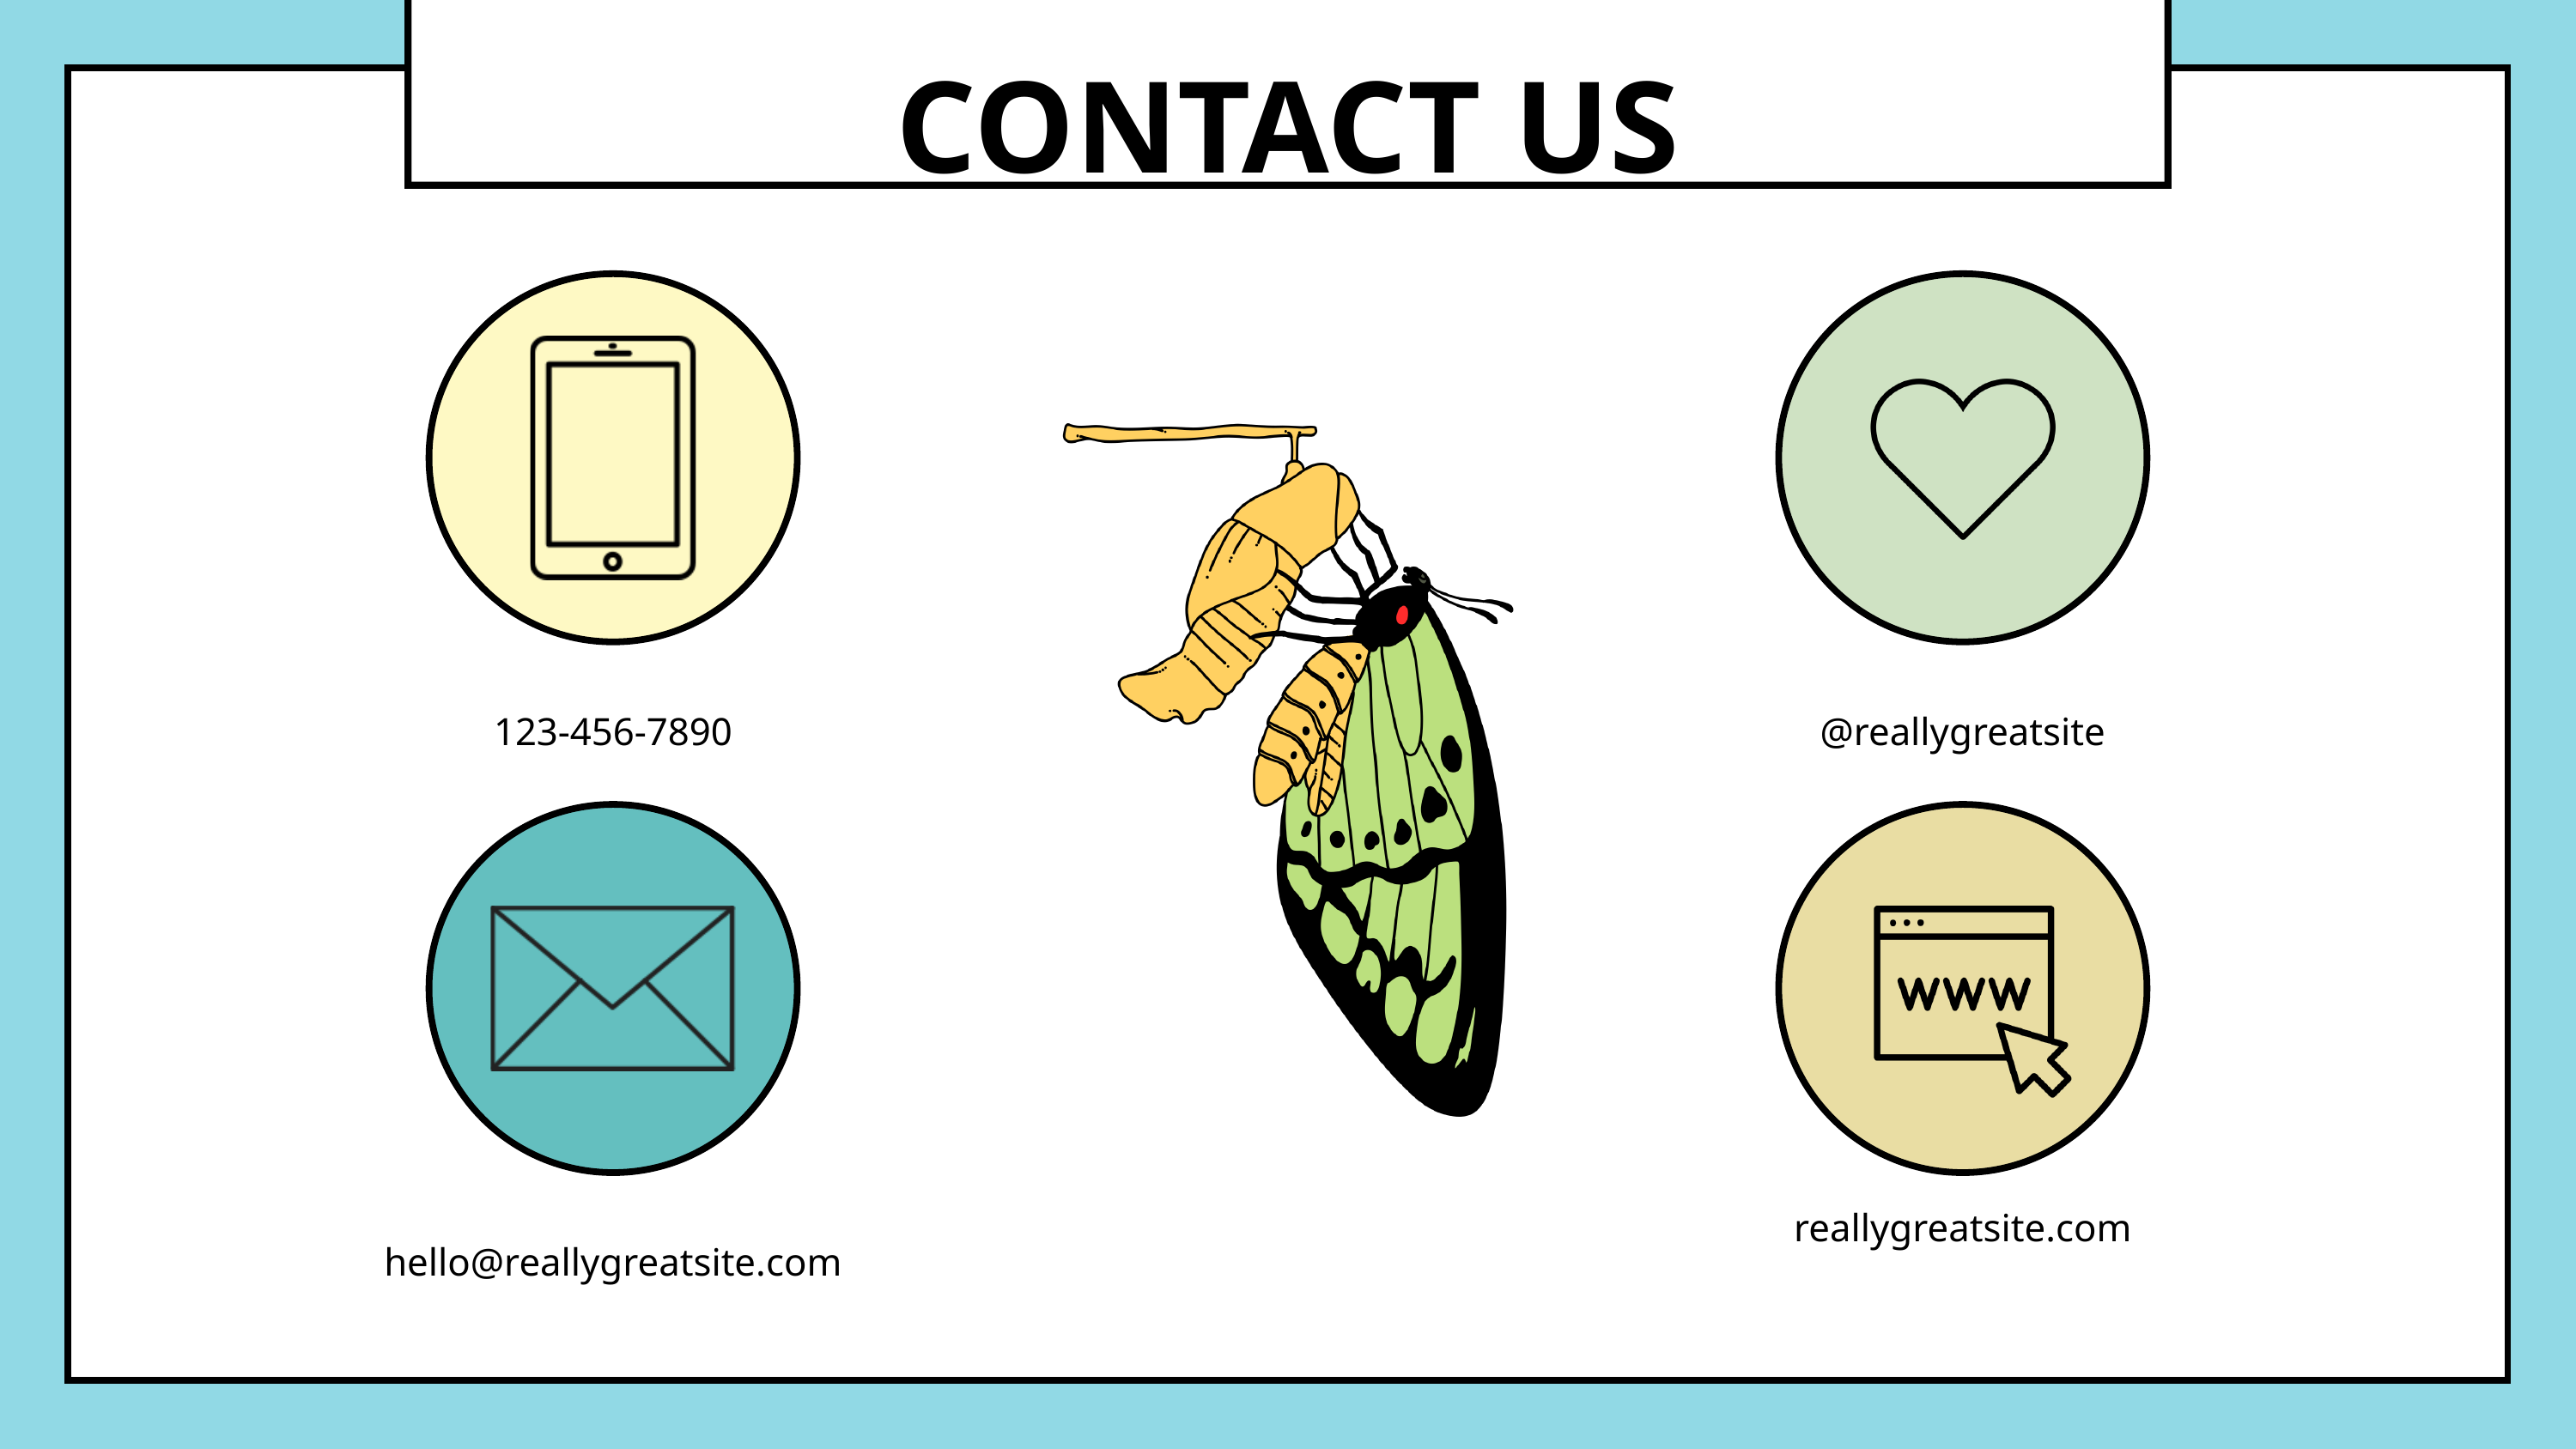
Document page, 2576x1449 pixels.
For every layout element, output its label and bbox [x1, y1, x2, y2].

text_box [68, 47, 2508, 1381]
text_box [428, 273, 798, 642]
text_box [428, 803, 798, 1173]
text_box [1778, 803, 2148, 1173]
text_box [1778, 273, 2148, 642]
picture [404, 0, 2172, 189]
